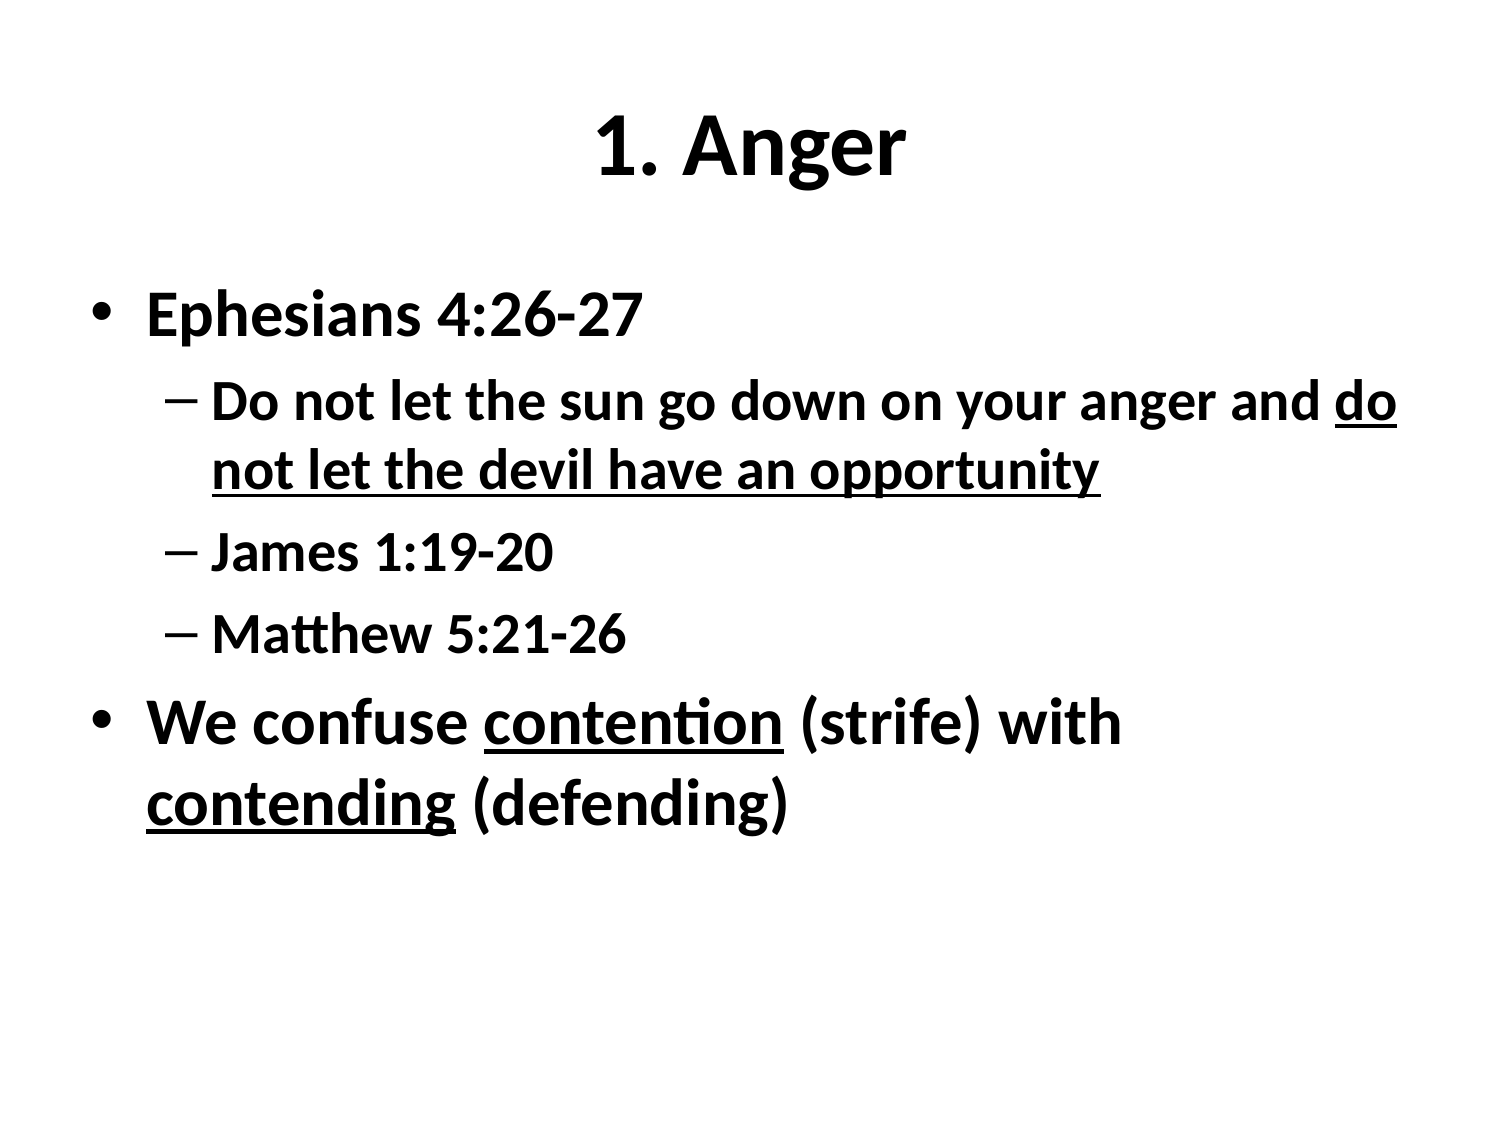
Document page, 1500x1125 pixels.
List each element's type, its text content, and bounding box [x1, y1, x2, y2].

title 1. Anger [75, 45, 1425, 233]
list Ephesians 4:26-27 Do not let the sun go down on your anger and do not let the devil have an opportunity James 1:19-20 Matthew 5:21-26 We confuse contention (strife) with contending (defending) [75, 262, 1425, 1005]
